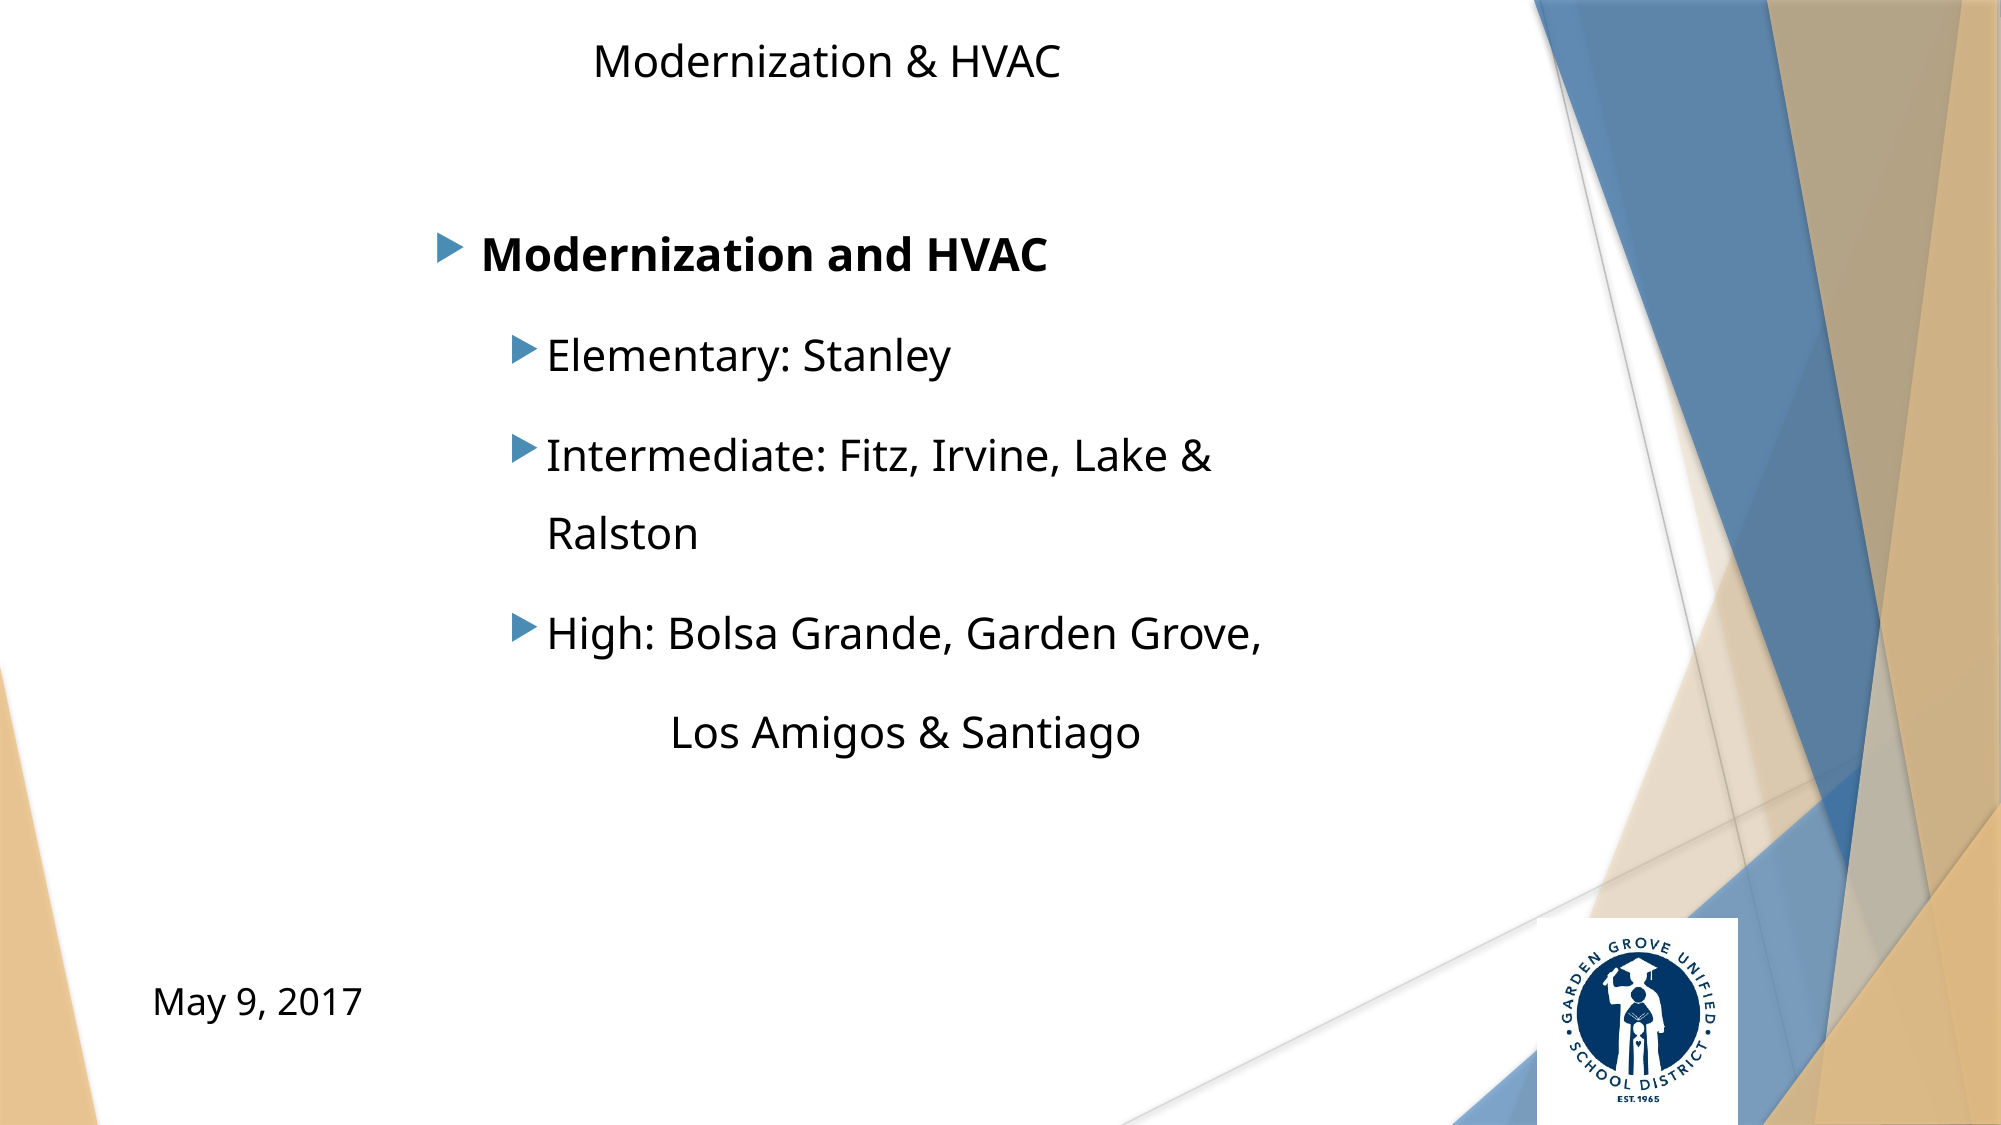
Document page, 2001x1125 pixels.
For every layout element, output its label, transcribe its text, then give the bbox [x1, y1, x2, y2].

list Modernization and HVAC Elementary: Stanley Intermediate: Fitz, Irvine, Lake & Ralston High: Bolsa Grande, Garden Grove, Los Amigos & Santiago [343, 200, 1332, 1031]
picture [1537, 918, 1738, 1125]
text_box May 9, 2017 [137, 970, 614, 1031]
text_box Modernization & HVAC [303, 24, 1350, 200]
